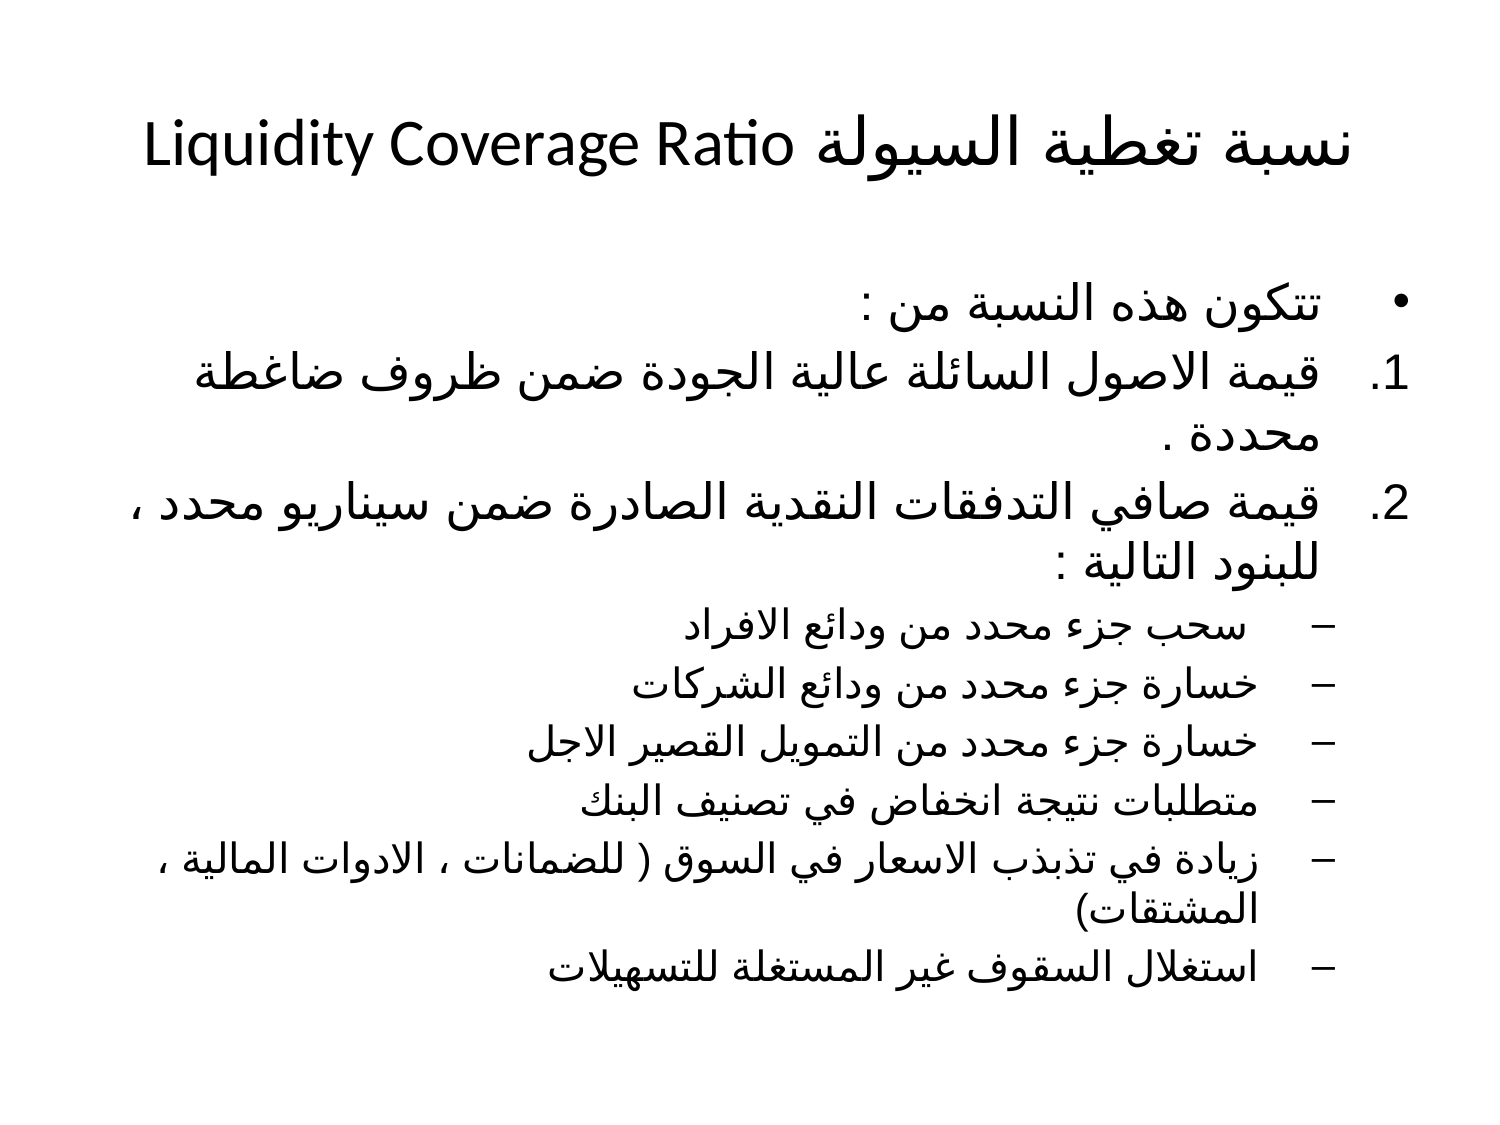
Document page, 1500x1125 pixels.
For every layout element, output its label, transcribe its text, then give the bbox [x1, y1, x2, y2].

list تتكون هذه النسبة من : قيمة الاصول السائلة عالية الجودة ضمن ظروف ضاغطة محددة . قيمة صافي التدفقات النقدية الصادرة ضمن سيناريو محدد ، للبنود التالية : سحب جزء محدد من ودائع الافراد خسارة جزء محدد من ودائع الشركات خسارة جزء محدد من التمويل القصير الاجل متطلبات نتيجة انخفاض في تصنيف البنك زيادة في تذبذب الاسعار في السوق ( للضمانات ، الادوات المالية ، المشتقات) استغلال السقوف غير المستغلة للتسهيلات [75, 262, 1425, 1005]
title نسبة تغطية السيولة Liquidity Coverage Ratio [75, 45, 1425, 233]
